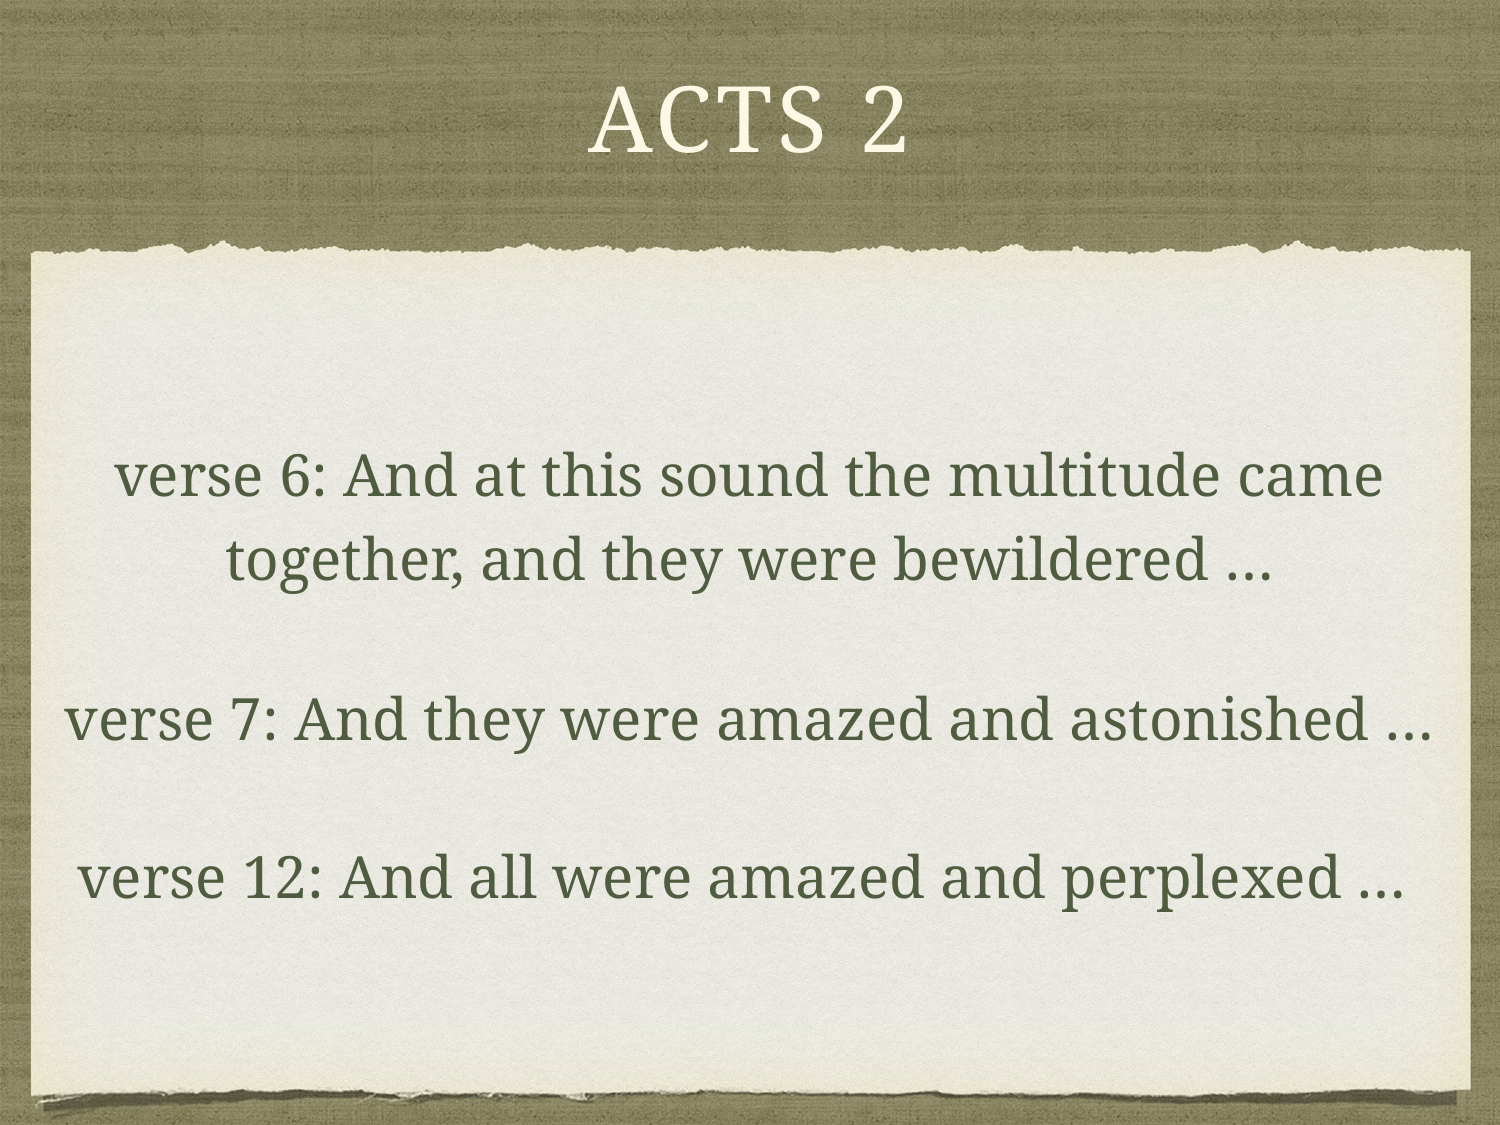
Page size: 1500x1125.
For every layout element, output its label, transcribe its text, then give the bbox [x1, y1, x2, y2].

picture [0, 0, 1500, 1125]
list verse 6: And at this sound the multitude came together, and they were bewildered … verse 7: And they were amazed and astonished … verse 12: And all were amazed and perplexed … [47, 261, 1453, 1074]
title Acts 2 [94, 5, 1406, 241]
